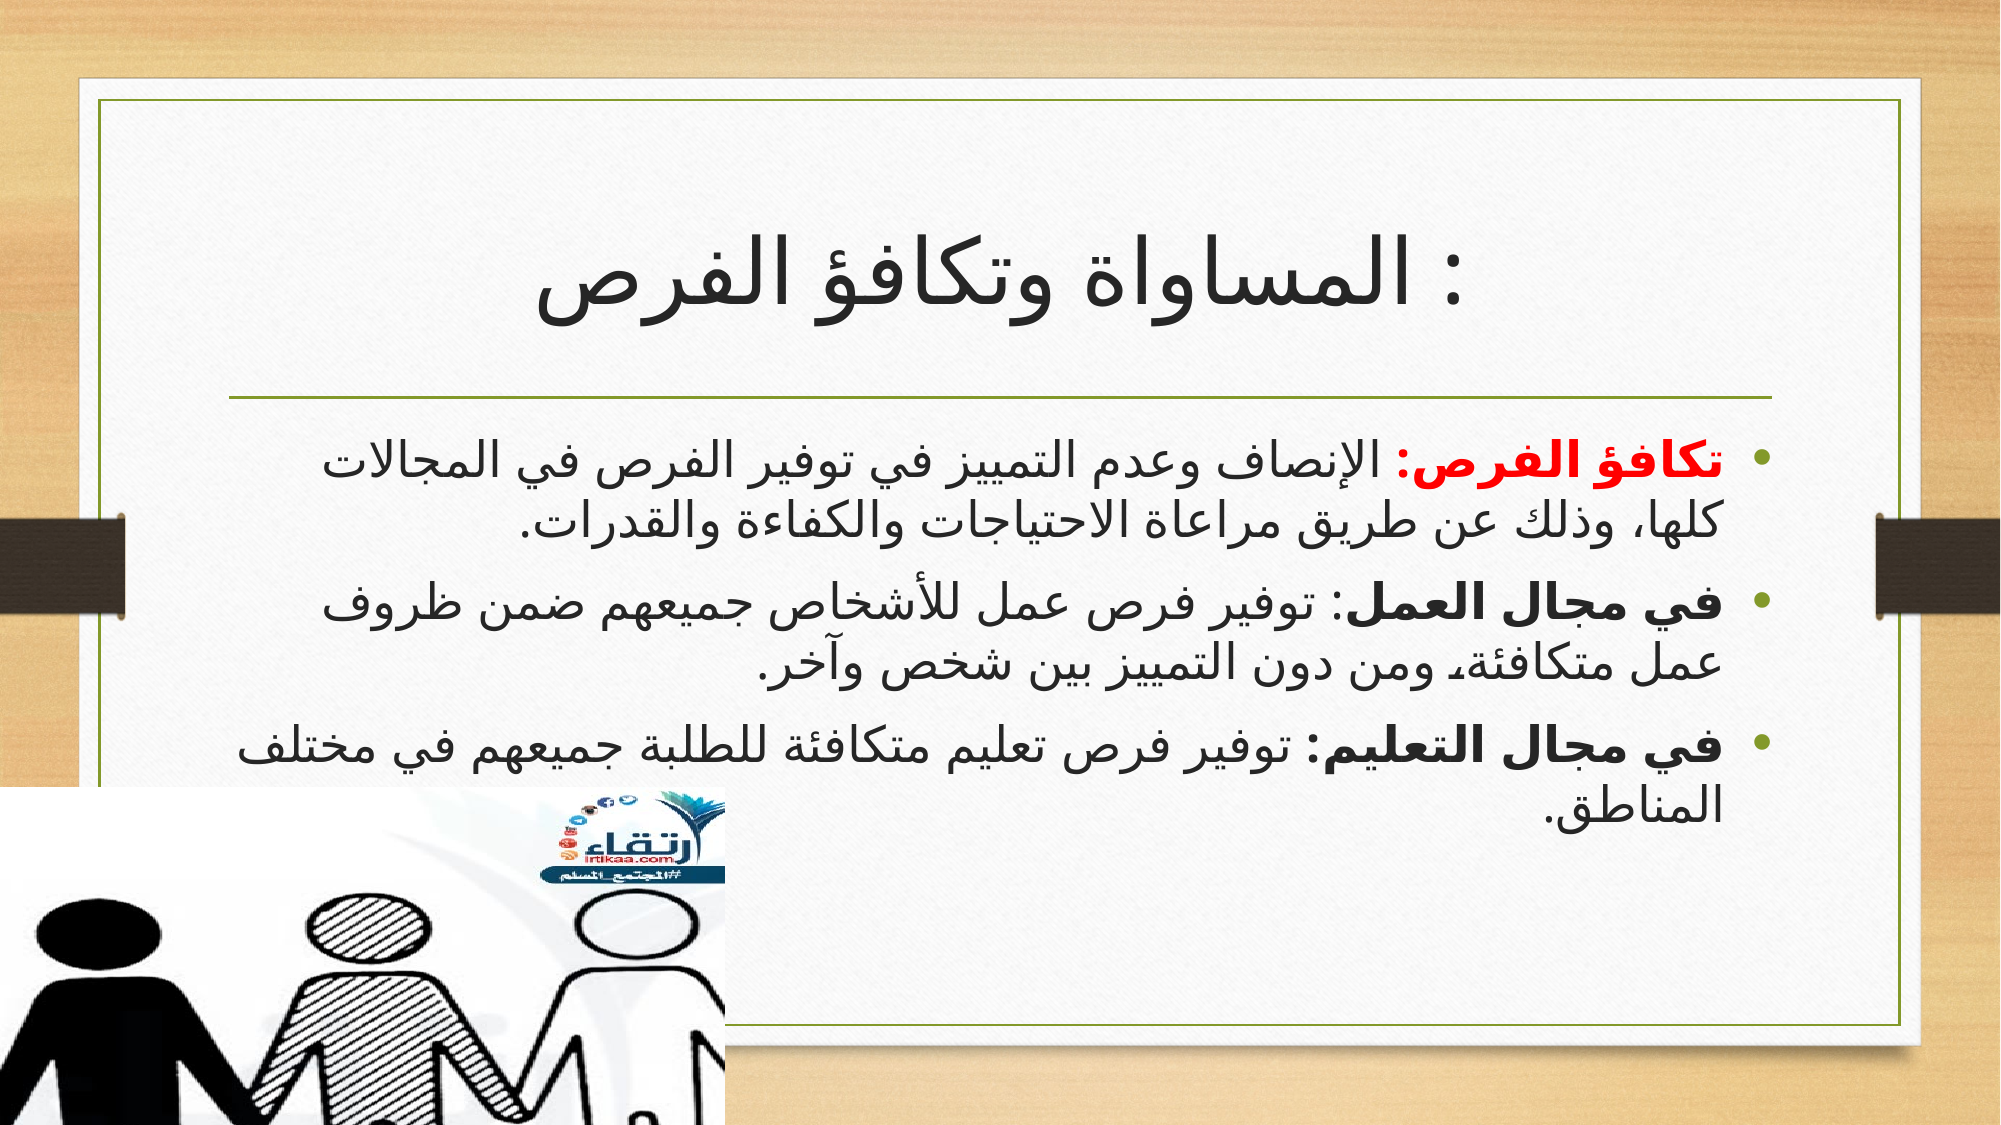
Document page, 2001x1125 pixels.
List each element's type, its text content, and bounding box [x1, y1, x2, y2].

title المساواة وتكافؤ الفرص : [212, 161, 1788, 375]
list تكافؤ الفرص: الإنصاف وعدم التمييز في توفير الفرص في المجالات كلها، وذلك عن طريق مراعاة الاحتياجات والكفاءة والقدرات. في مجال العمل: توفير فرص عمل للأشخاص جميعهم ضمن ظروف عمل متكافئة، ومن دون التمييز بين شخص وآخر. في مجال التعليم: توفير فرص تعليم متكافئة للطلبة جميعهم في مختلف المناطق. [212, 419, 1788, 964]
picture [0, 0, 2001, 1125]
